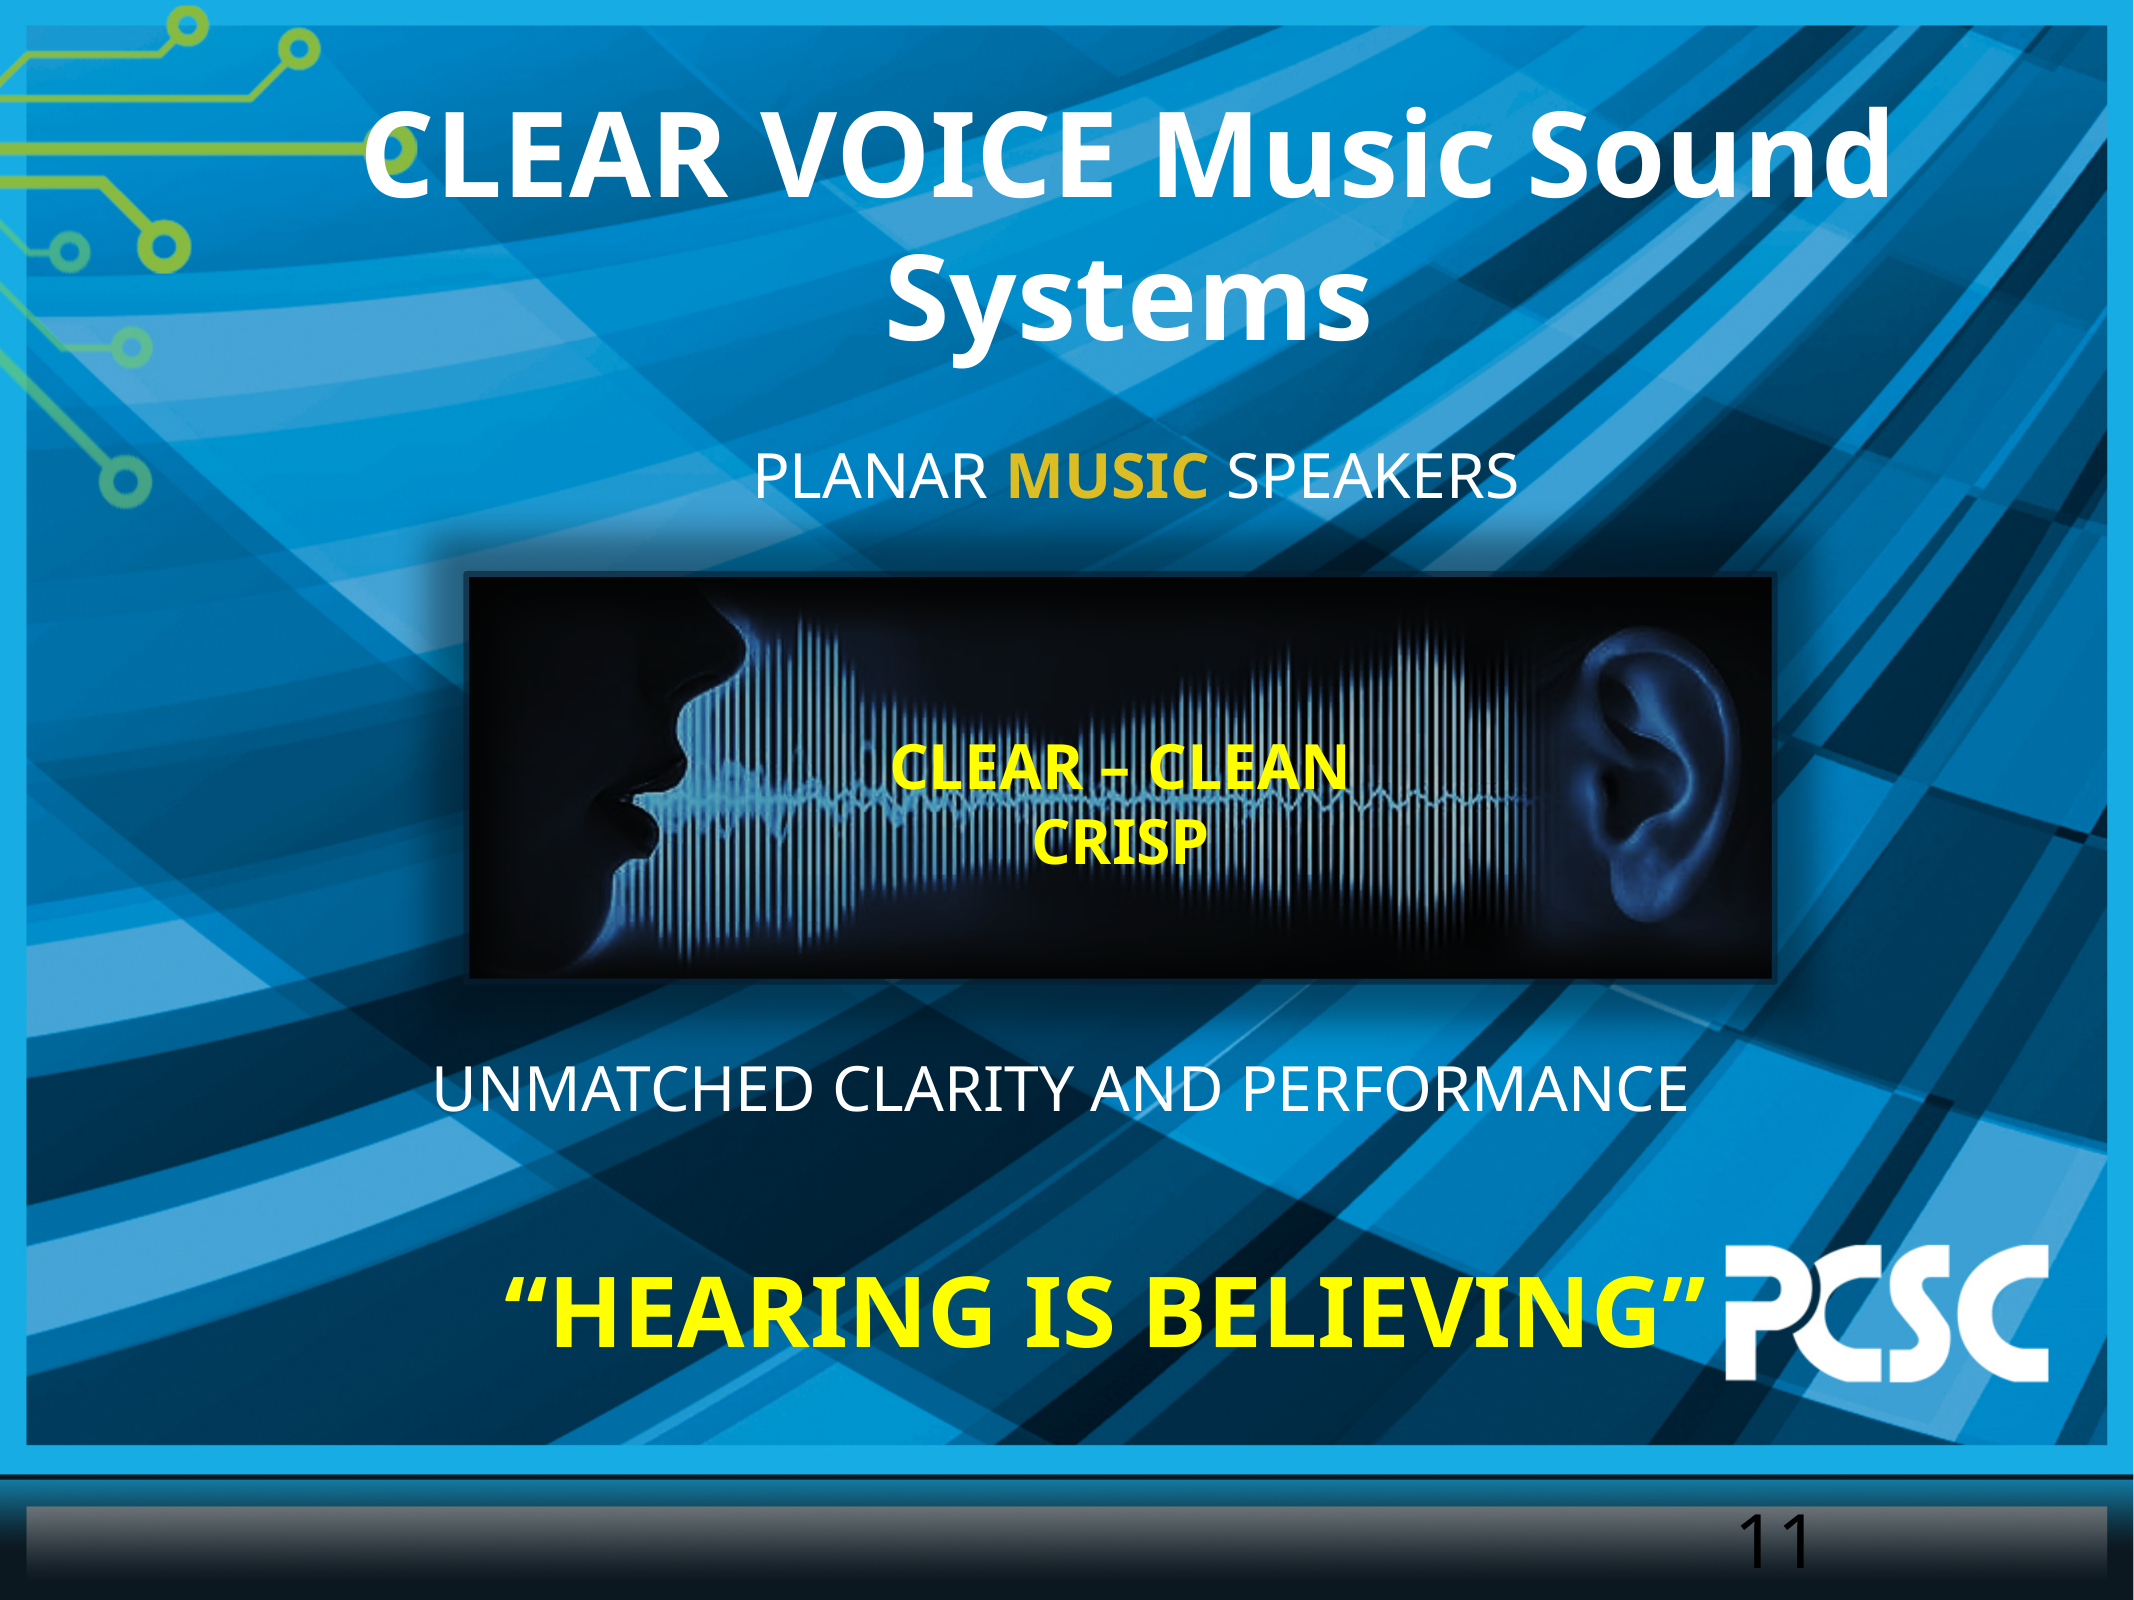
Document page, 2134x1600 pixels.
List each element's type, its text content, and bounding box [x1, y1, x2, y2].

picture [0, 0, 2134, 1600]
text_box “HEARING IS BELIEVING” [469, 1239, 1743, 1377]
text_box PLANAR MUSIC SPEAKERS [711, 426, 1562, 521]
text_box UNMATCHED CLARITY AND PERFORMANCE [411, 1039, 1878, 1134]
slide_number 11 [1528, 1482, 2027, 1569]
text_box CLEAR VOICE Music Sound Systems [177, 69, 2080, 374]
